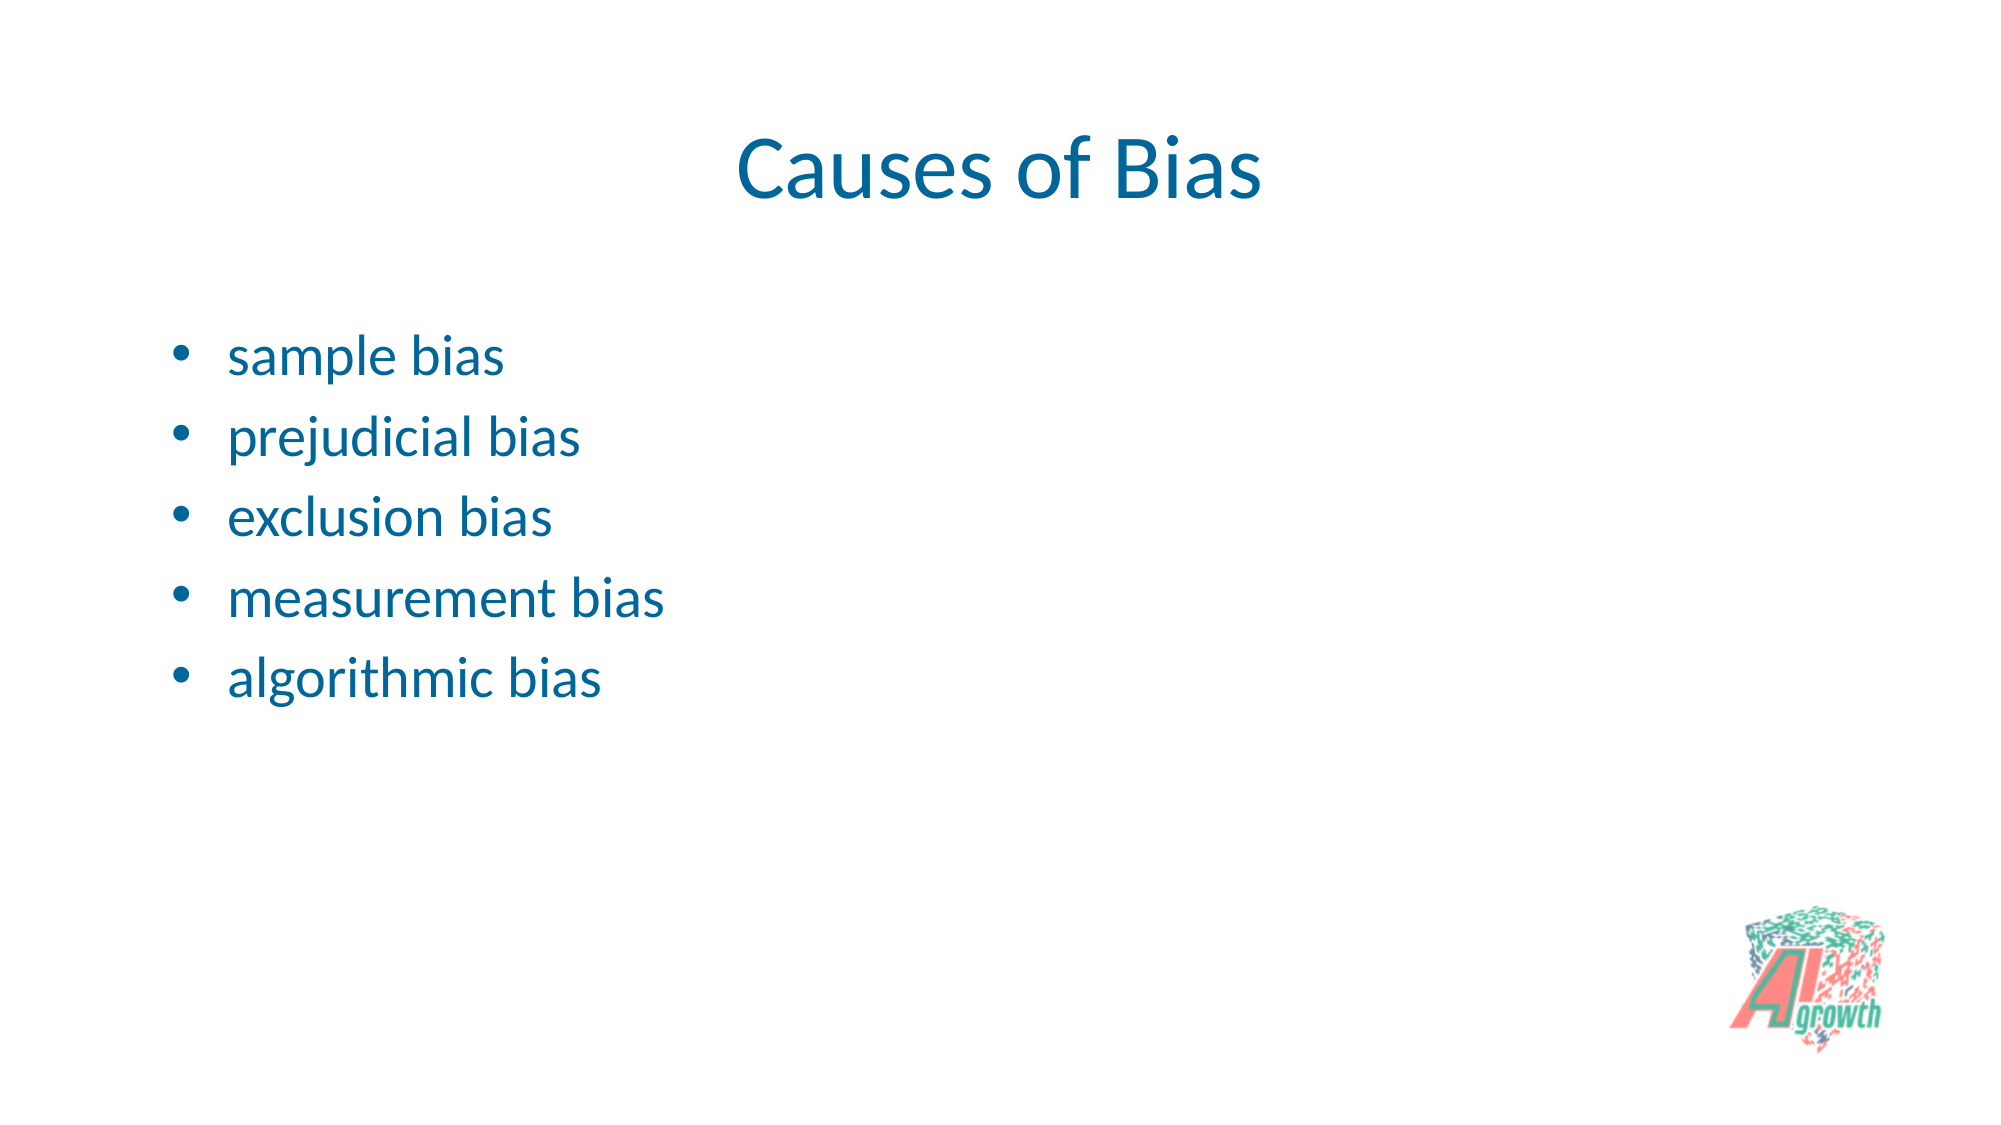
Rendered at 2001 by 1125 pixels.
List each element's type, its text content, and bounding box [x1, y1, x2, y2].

title Causes of Bias [137, 59, 1863, 278]
picture [1703, 877, 1920, 1073]
list sample bias prejudicial bias exclusion bias measurement bias algorithmic bias [137, 299, 1863, 1014]
